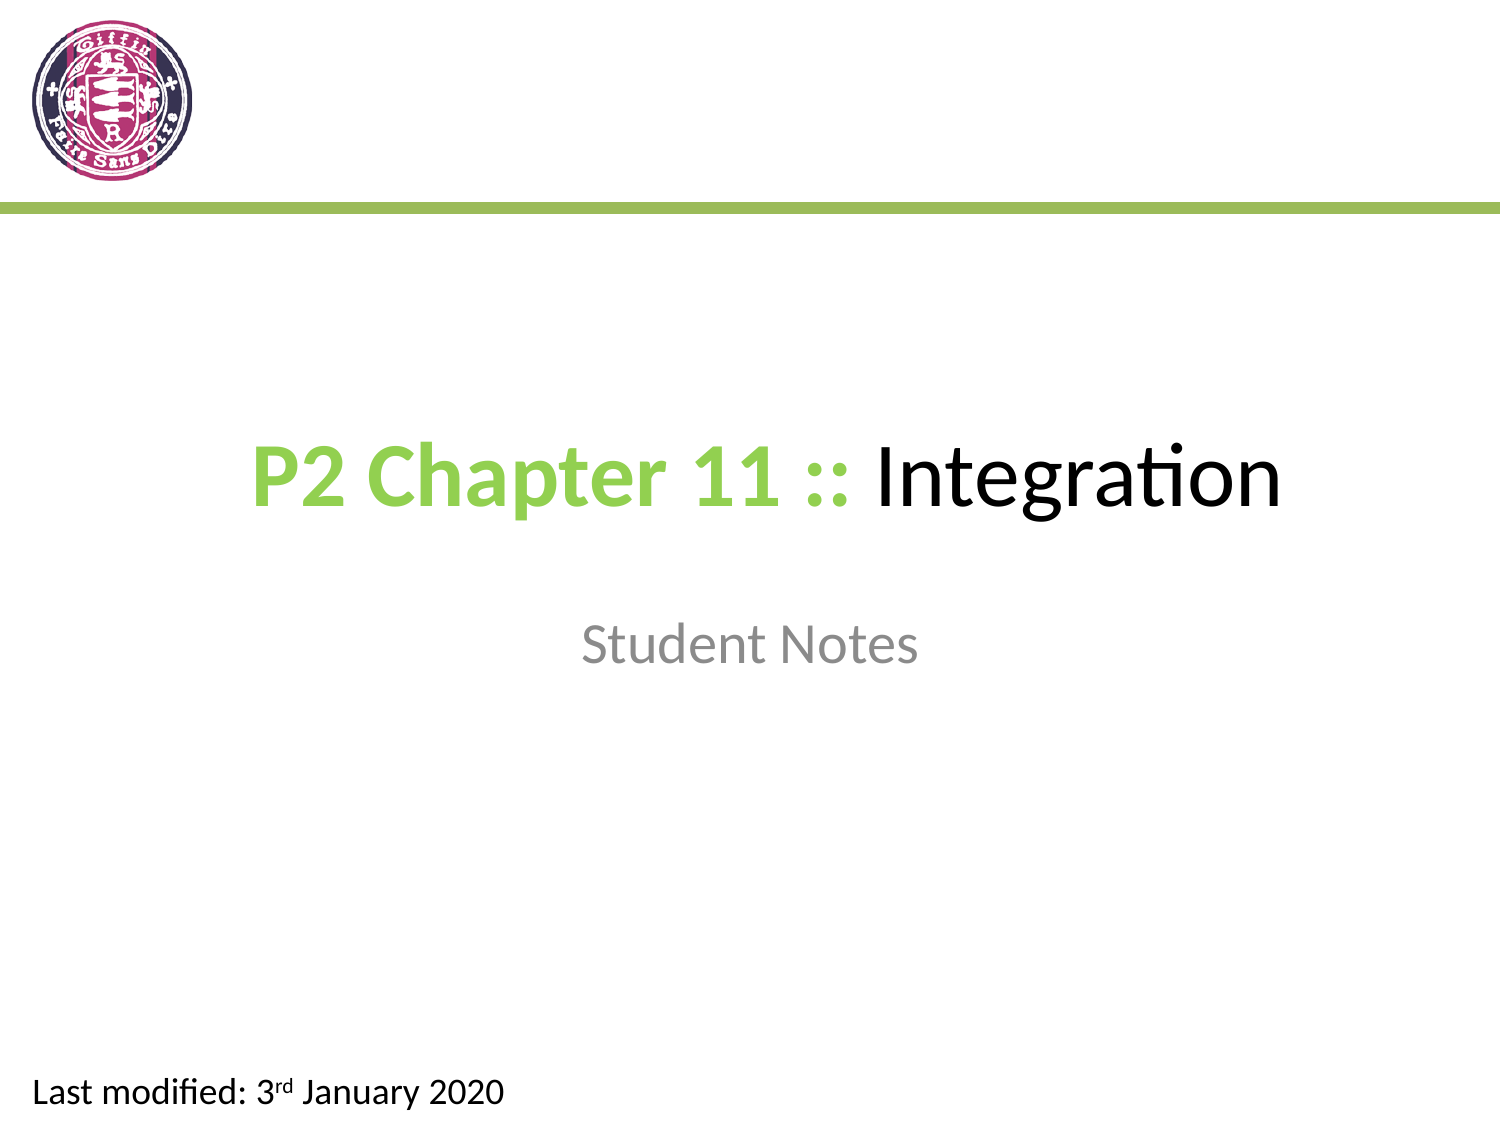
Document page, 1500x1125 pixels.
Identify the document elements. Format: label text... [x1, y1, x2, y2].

picture [31, 18, 198, 185]
title P2 Chapter 11 :: Integration [100, 349, 1436, 591]
text_box Last modified: 3rd January 2020 [17, 1059, 691, 1120]
subtitle Student Notes [177, 597, 1323, 831]
